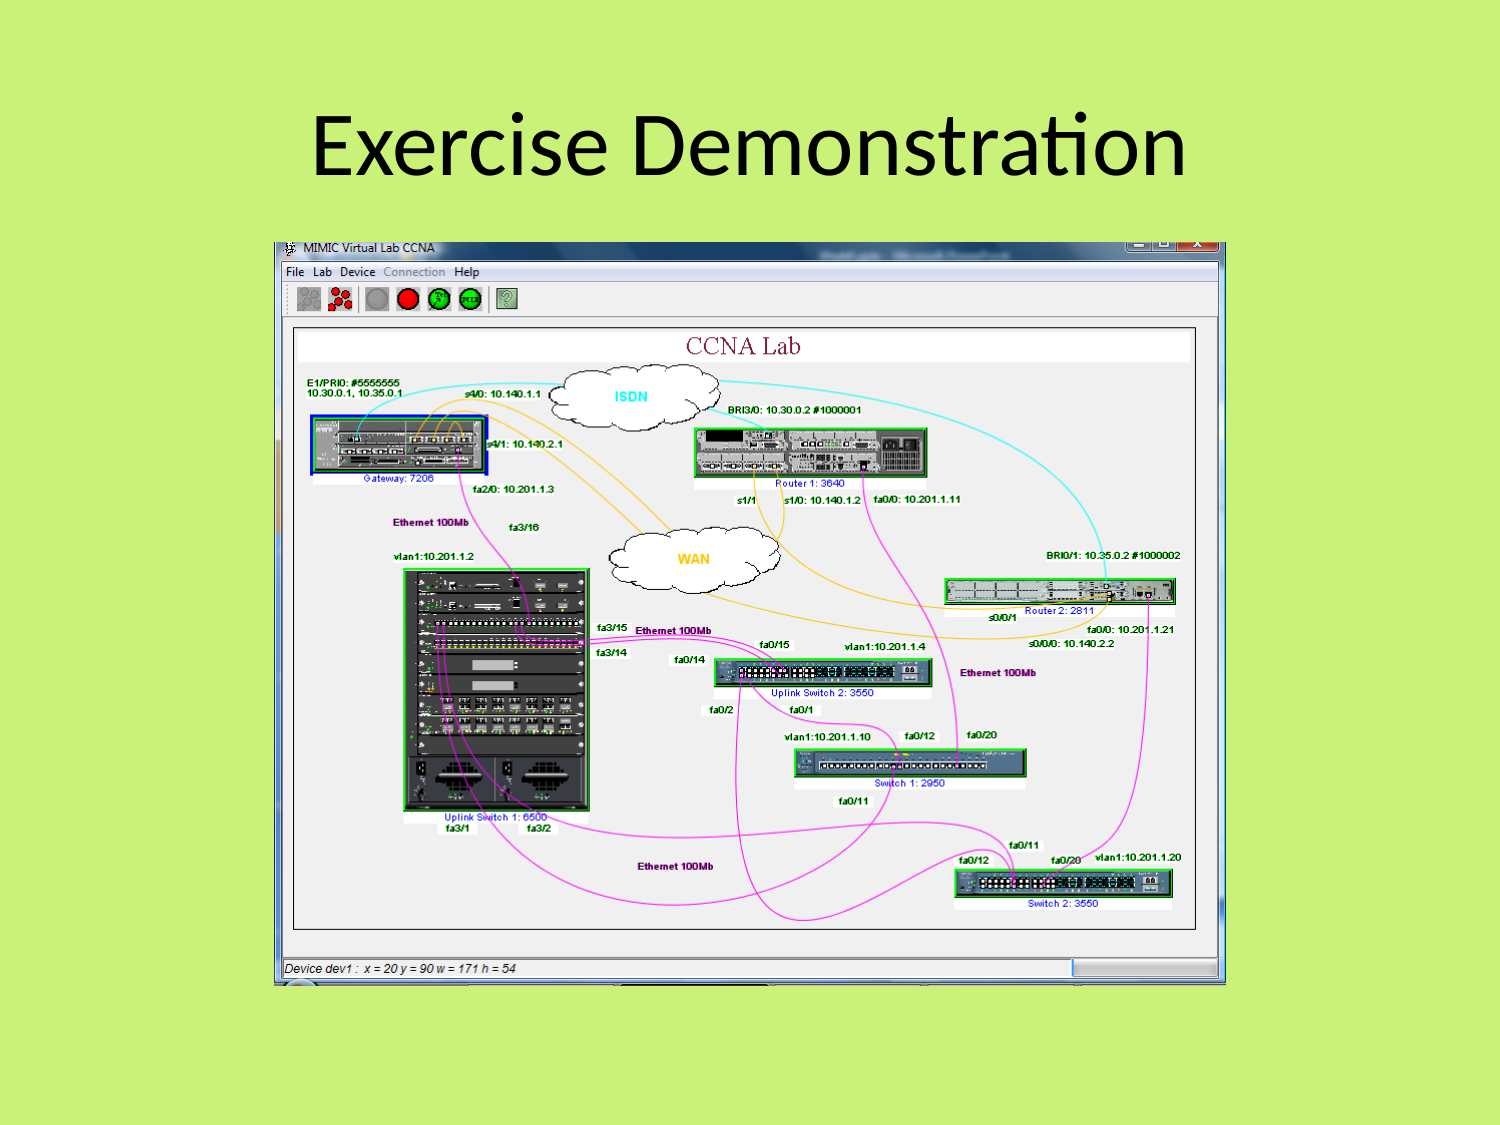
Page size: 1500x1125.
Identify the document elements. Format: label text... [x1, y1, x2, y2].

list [274, 242, 1226, 986]
title Exercise Demonstration [75, 45, 1425, 233]
